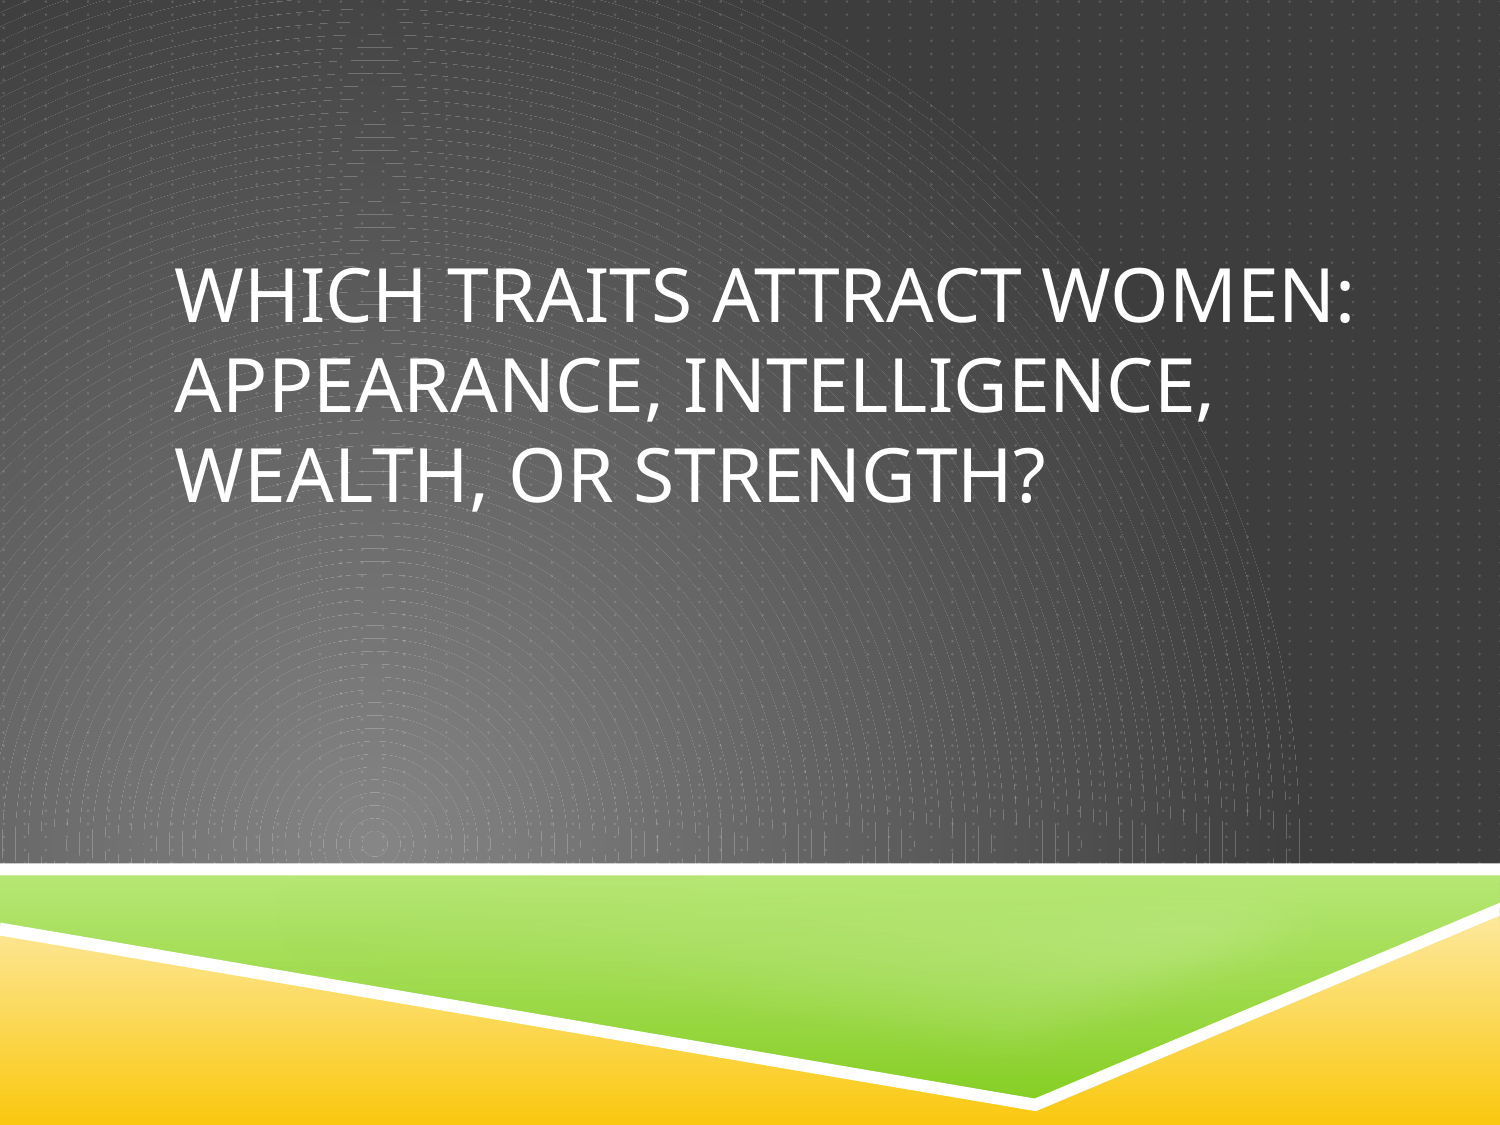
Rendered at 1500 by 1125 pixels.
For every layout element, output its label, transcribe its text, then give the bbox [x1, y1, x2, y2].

title Which Traits Attract Women: Appearance, Intelligence, Wealth, or Strength? [174, 275, 1388, 525]
